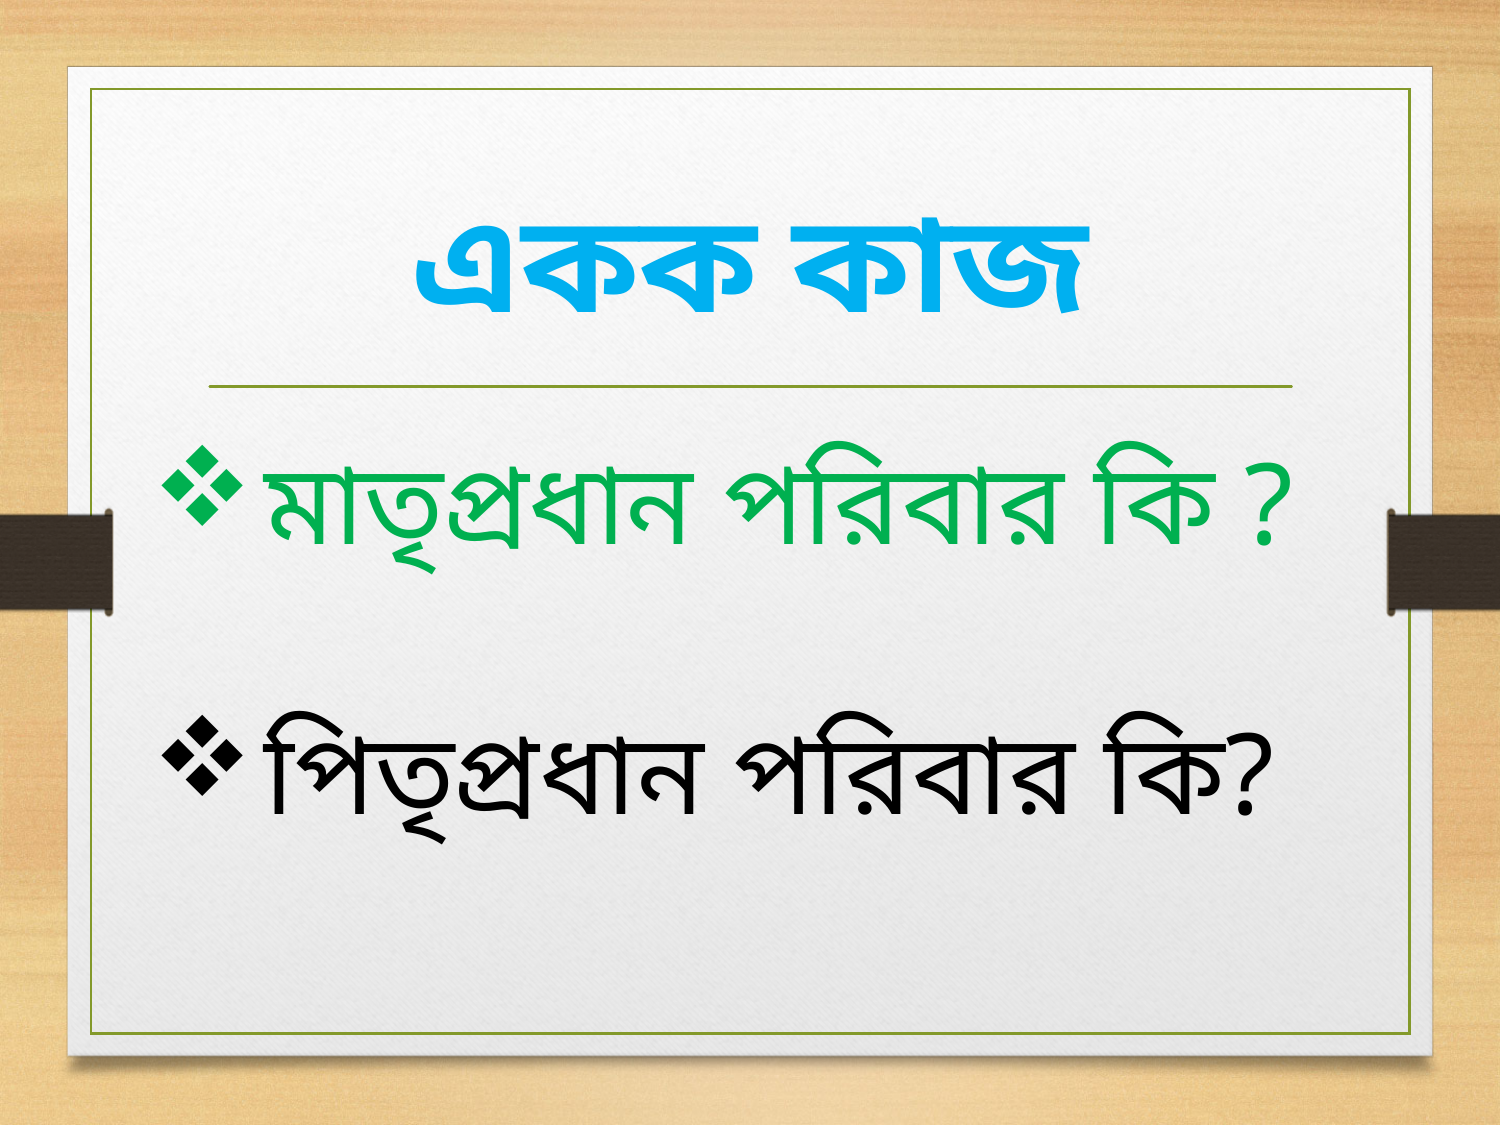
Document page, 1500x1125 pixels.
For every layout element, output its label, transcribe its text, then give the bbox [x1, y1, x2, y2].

text_box মাতৃপ্রধান পরিবার কি ? পিতৃপ্রধান পরিবার কি? [137, 424, 1375, 845]
title একক কাজ [193, 150, 1309, 365]
picture [0, 0, 1500, 1125]
